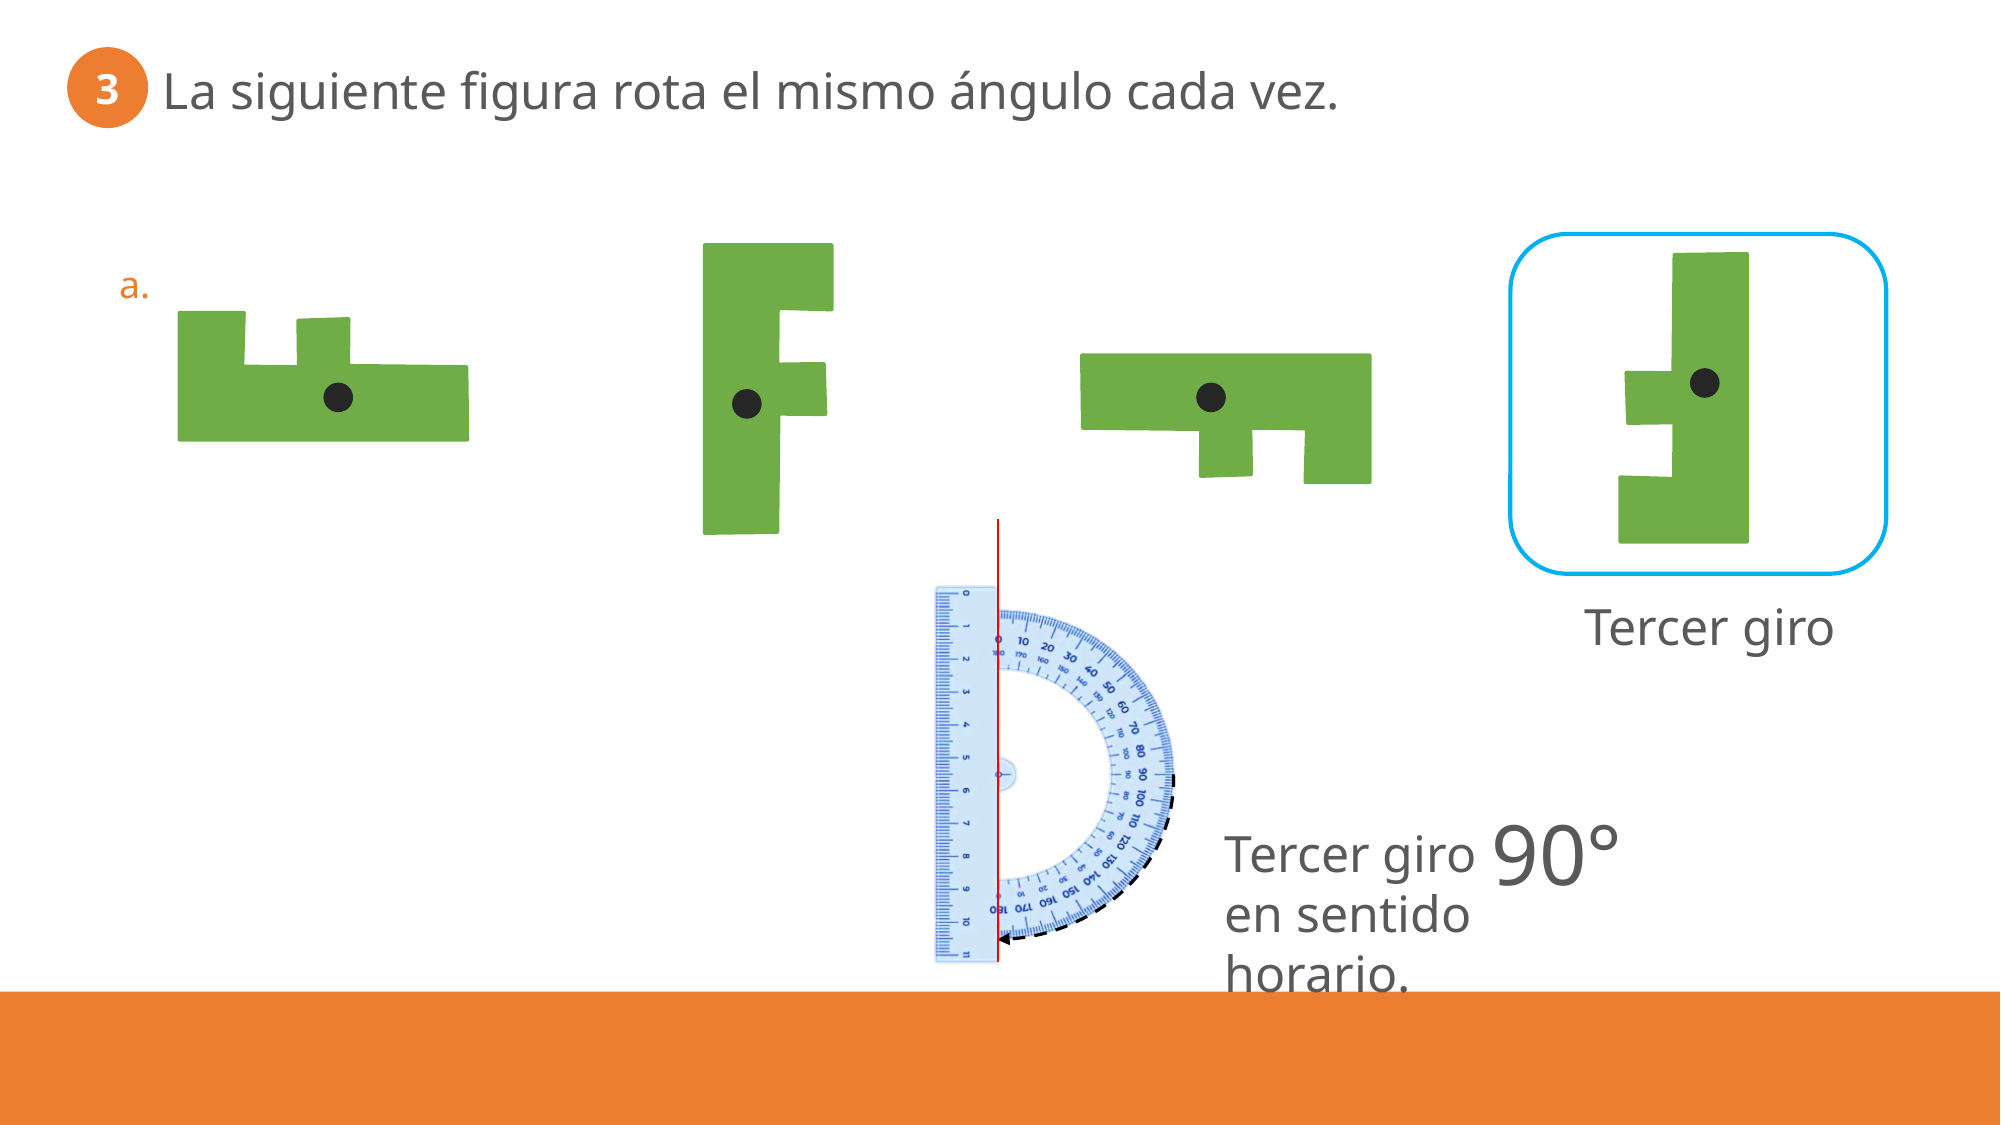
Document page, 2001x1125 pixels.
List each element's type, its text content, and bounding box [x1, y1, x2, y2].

text_box La siguiente figura rota el mismo ángulo cada vez. [148, 52, 1412, 128]
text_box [1081, 355, 1370, 483]
text_box Tercer giro [1543, 587, 1877, 663]
text_box 3 [65, 44, 151, 131]
text_box [1508, 231, 1889, 576]
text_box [1539, 334, 1828, 462]
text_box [811, 519, 1197, 989]
text_box a. [104, 253, 167, 314]
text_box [624, 325, 913, 453]
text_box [1209, 794, 1677, 951]
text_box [179, 312, 468, 440]
